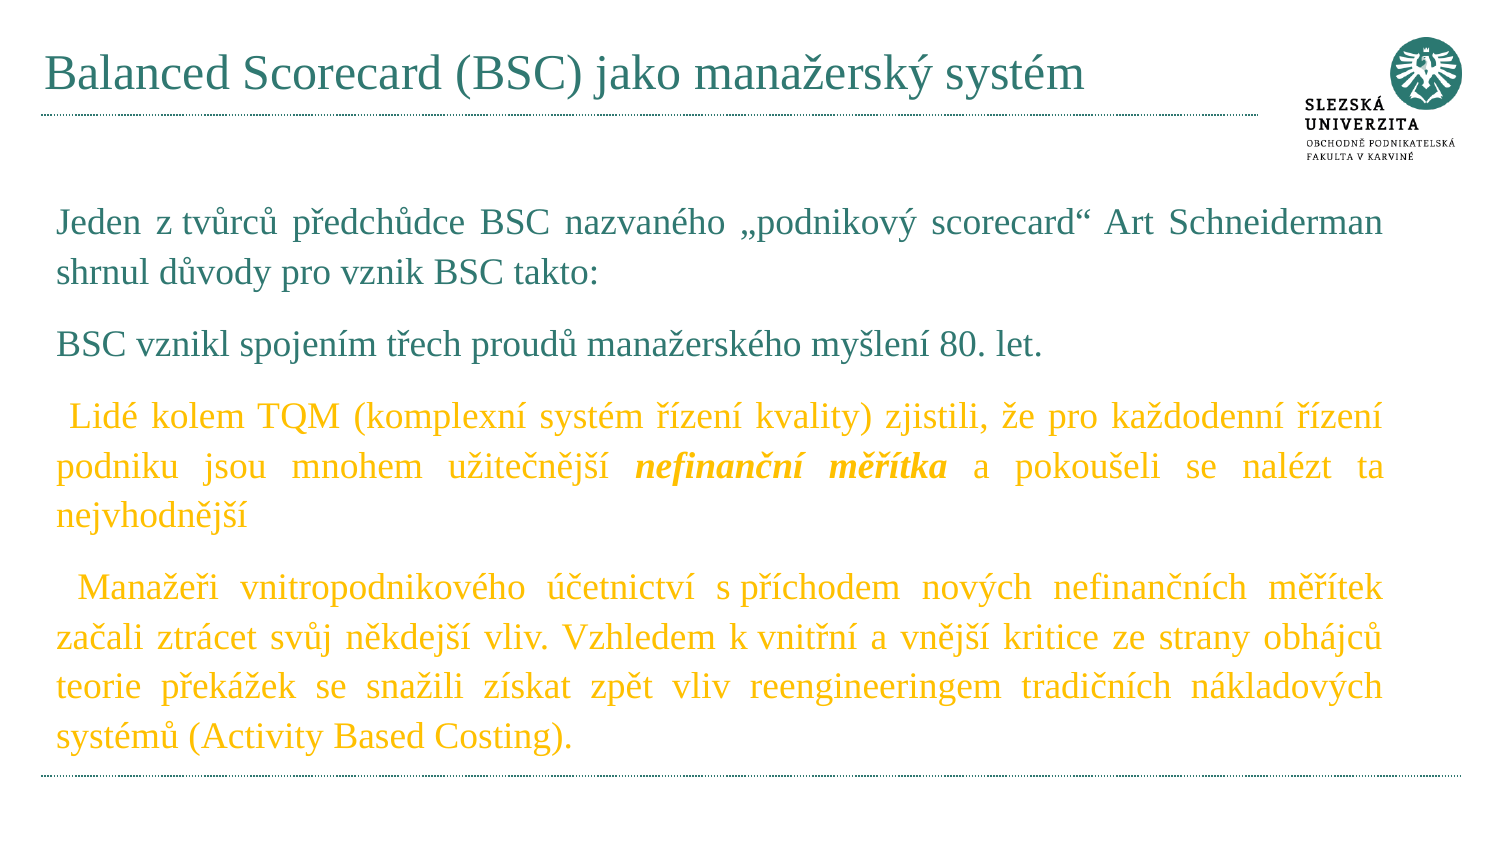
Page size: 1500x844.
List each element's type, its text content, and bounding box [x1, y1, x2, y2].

picture [1305, 37, 1462, 160]
list Jeden z tvůrců předchůdce BSC nazvaného „podnikový scorecard“ Art Schneiderman shrnul důvody pro vznik BSC takto: BSC vznikl spojením třech proudů manažerského myšlení 80. let. Lidé kolem TQM (komplexní systém řízení kvality) zjistili, že pro každodenní řízení podniku jsou mnohem užitečnější nefinanční měřítka a pokoušeli se nalézt ta nejvhodnější Manažeři vnitropodnikového účetnictví s příchodem nových nefinančních měřítek začali ztrácet svůj někdejší vliv. Vzhledem k vnitřní a vnější kritice ze strany obhájců teorie překážek se snažili získat zpět vliv reengineeringem tradičních nákladových systémů (Activity Based Costing). [41, 185, 1400, 729]
title Balanced Scorecard (BSC) jako manažerský systém [29, 32, 1140, 116]
